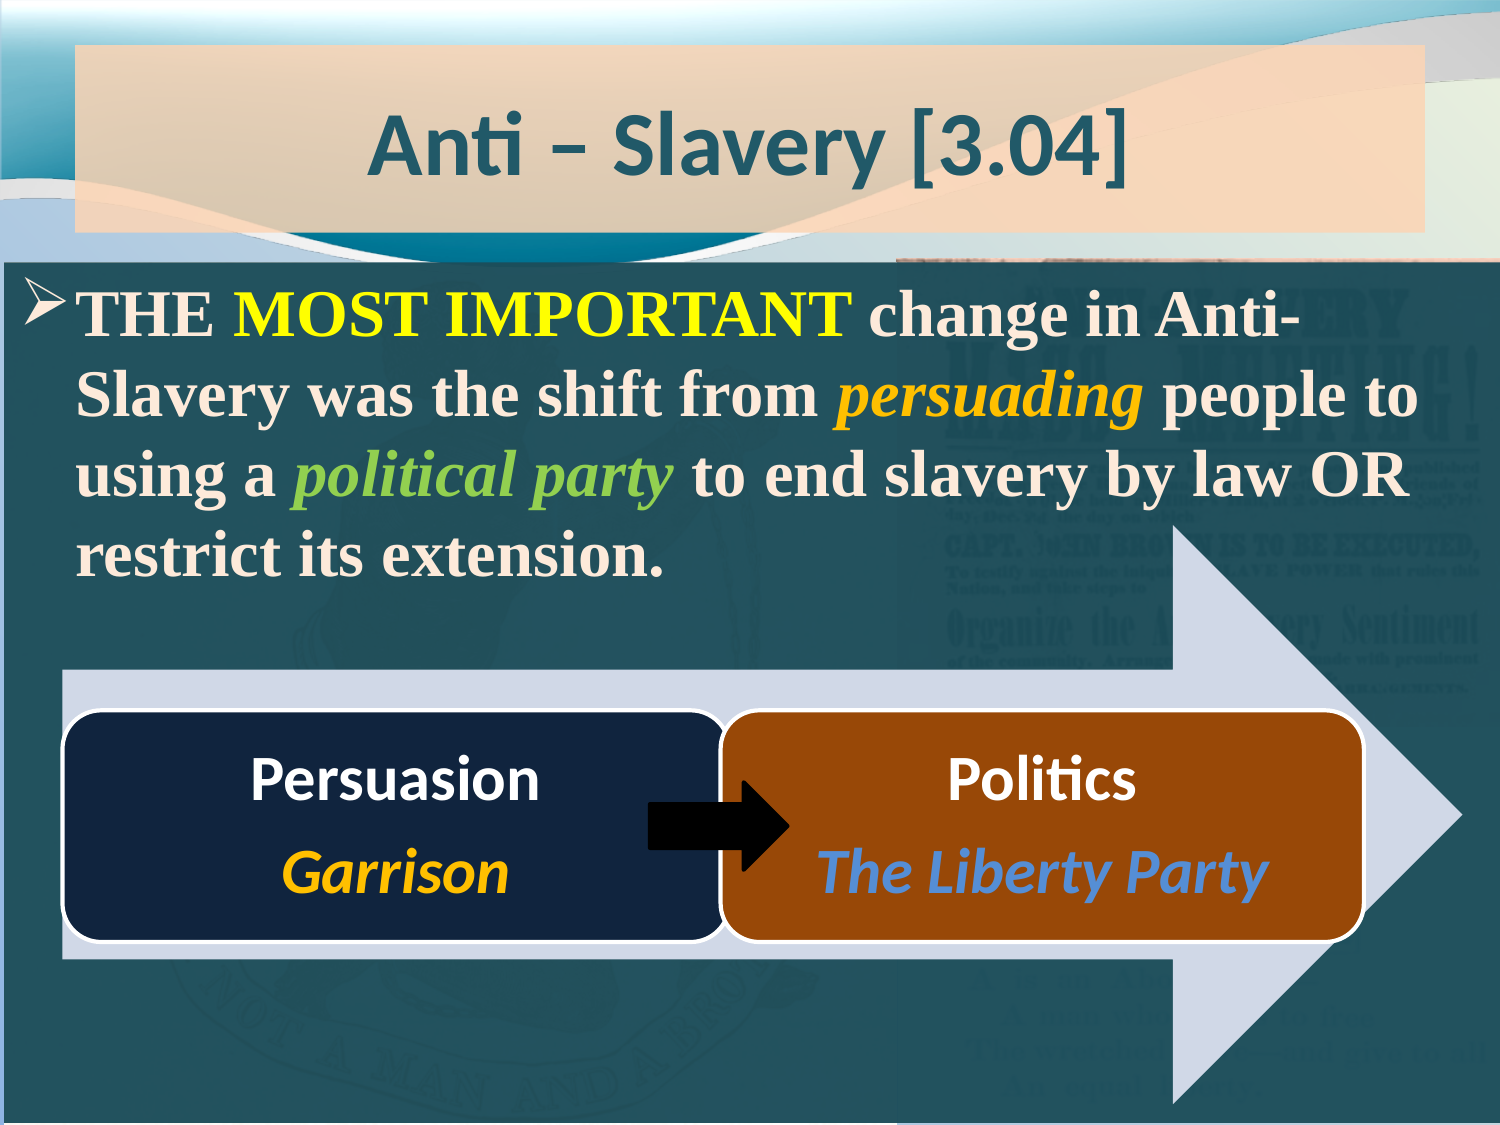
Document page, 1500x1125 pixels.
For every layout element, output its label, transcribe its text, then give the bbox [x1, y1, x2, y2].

title Anti – Slavery [3.04] [75, 45, 1425, 233]
text_box Persuasion Garrison [60, 708, 725, 945]
list THE MOST IMPORTANT change in Anti-Slavery was the shift from persuading people to using a political party to end slavery by law OR restrict its extension. [4, 262, 1500, 1123]
text_box Politics The Liberty Party [718, 708, 1366, 945]
text_box [62, 918, 1334, 1105]
text_box [647, 780, 790, 872]
text_box [62, 525, 1463, 912]
